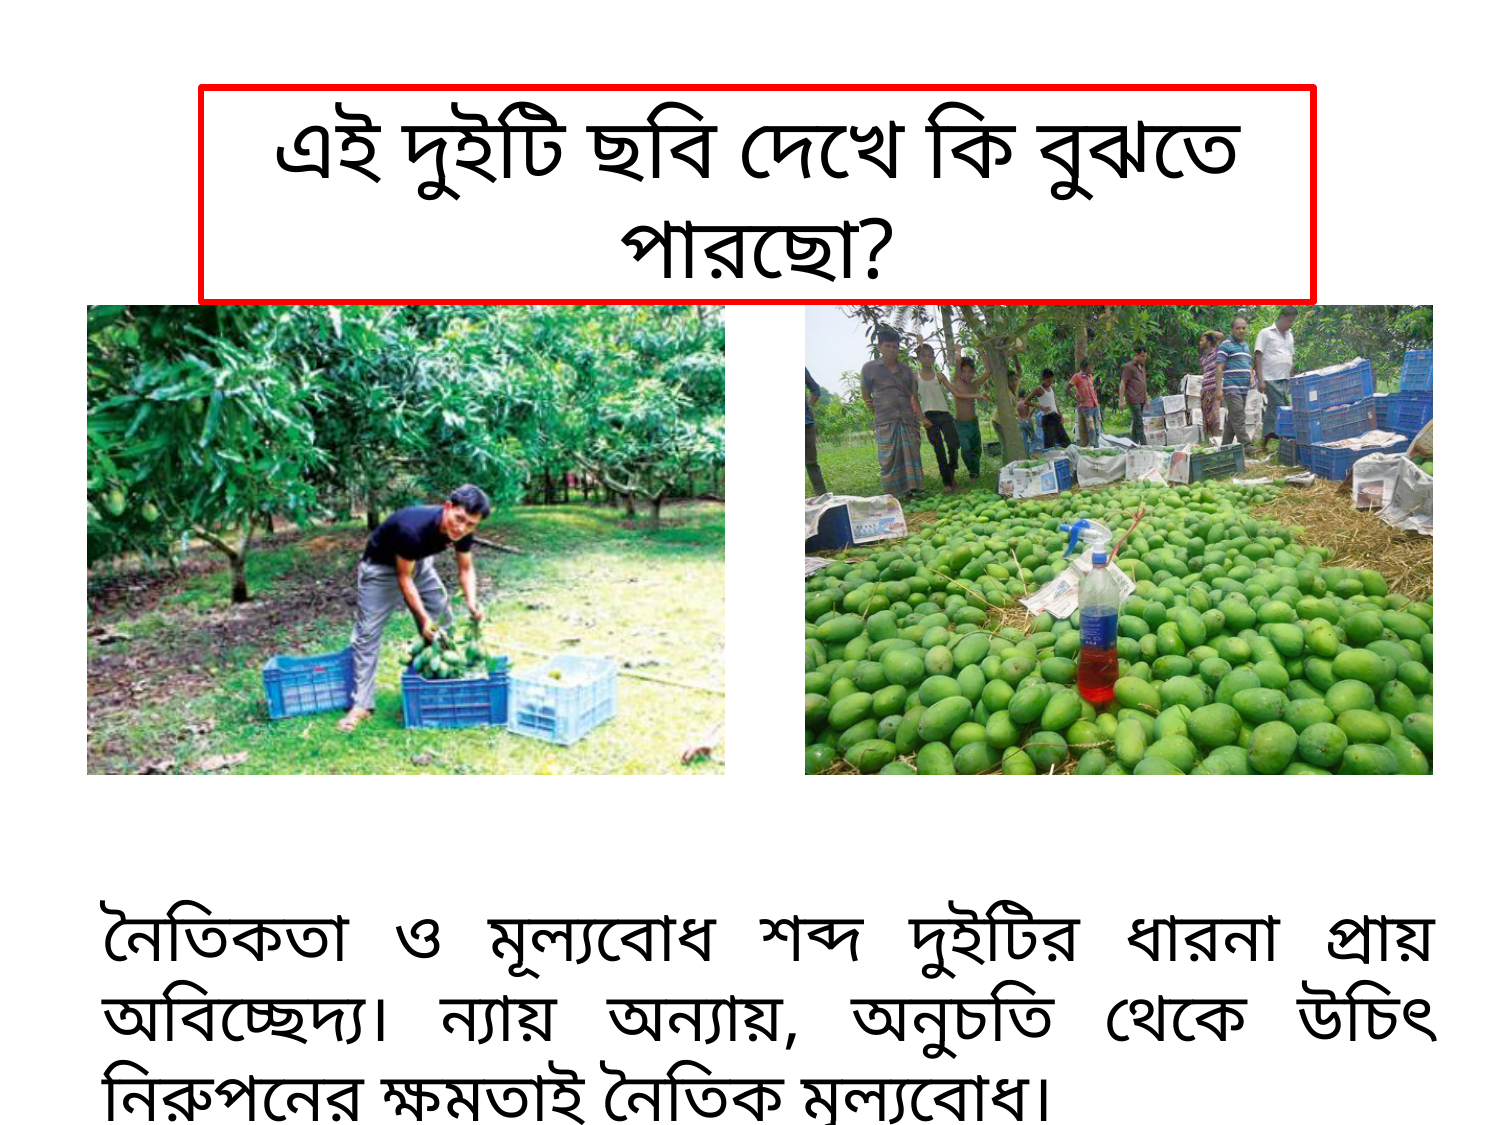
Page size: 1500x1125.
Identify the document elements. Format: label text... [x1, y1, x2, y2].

text_box এই দুইটি ছবি দেখে কি বুঝতে পারছো? [201, 87, 1314, 303]
text_box নৈতিকতা ও মূল্যবোধ শব্দ দুইটির ধারনা প্রায় অবিচ্ছেদ্য। ন্যায় অন্যায়, অনুচতি থেকে উচিৎ নিরুপনের ক্ষমতাই নৈতিক মূল্যবোধ। [87, 887, 1450, 1125]
picture [87, 305, 725, 776]
picture [805, 305, 1433, 776]
